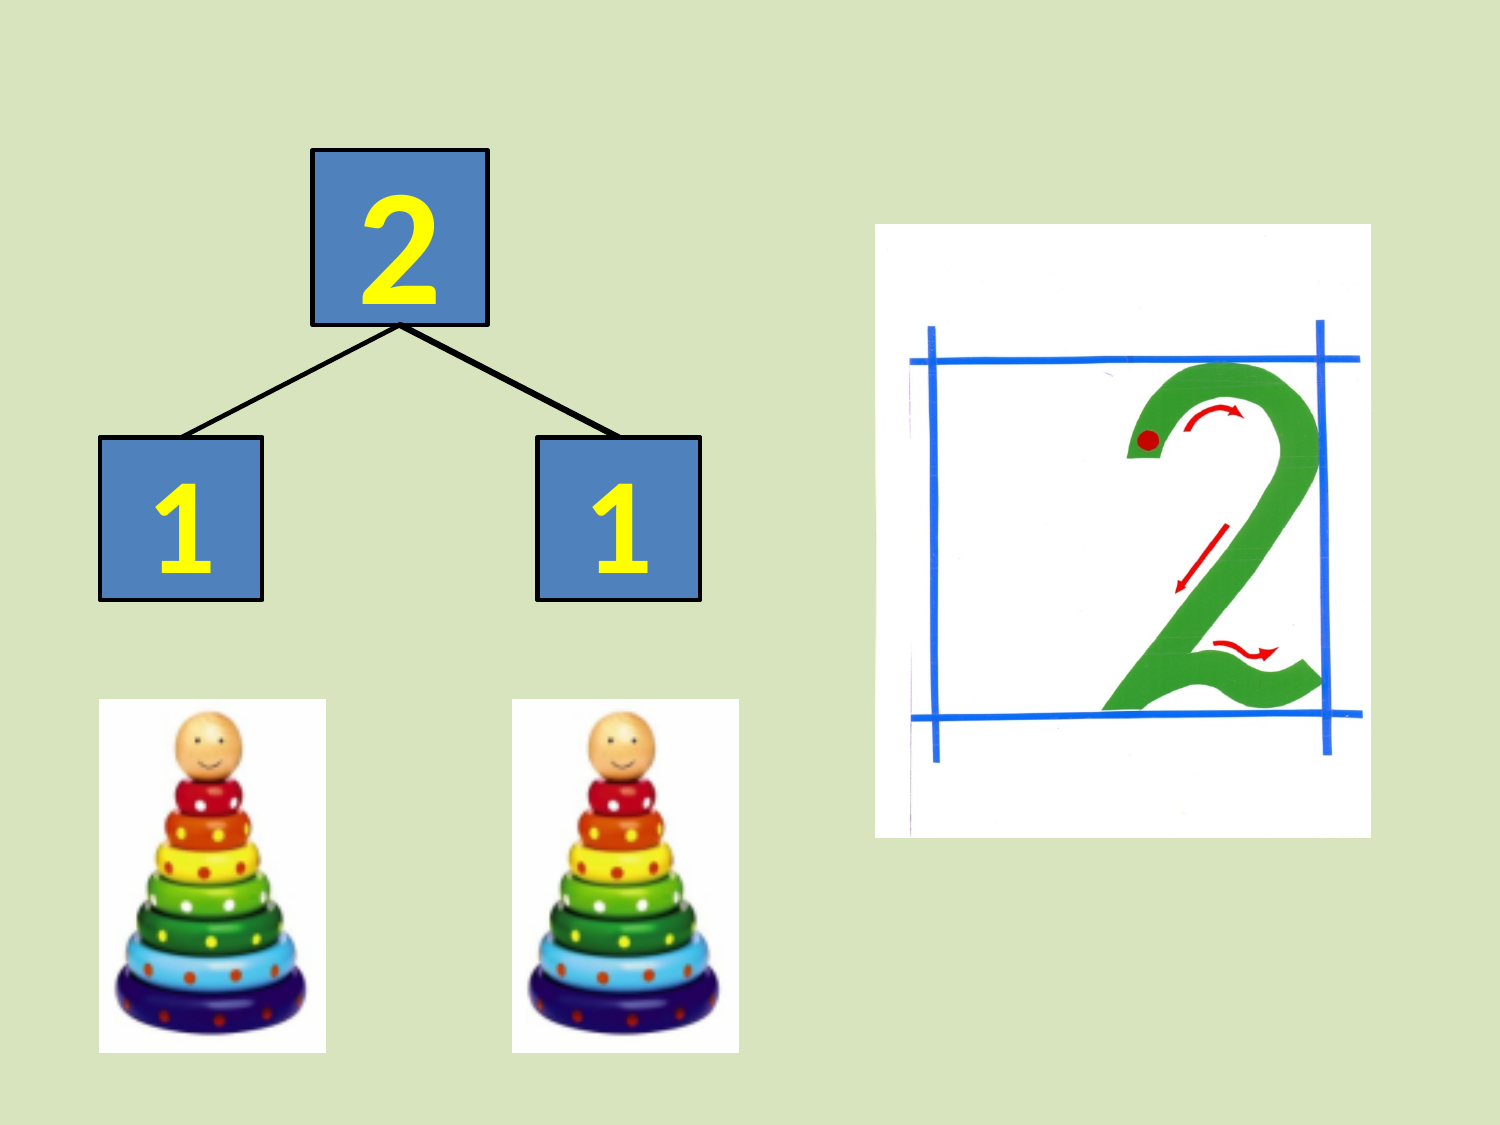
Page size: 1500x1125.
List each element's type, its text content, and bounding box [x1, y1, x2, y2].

text_box 1 [535, 435, 702, 602]
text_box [234, 271, 348, 491]
picture [99, 699, 327, 1054]
text_box 1 [98, 435, 264, 602]
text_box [452, 271, 566, 491]
text_box 2 [310, 148, 490, 327]
picture [874, 224, 1371, 838]
picture [512, 699, 739, 1054]
